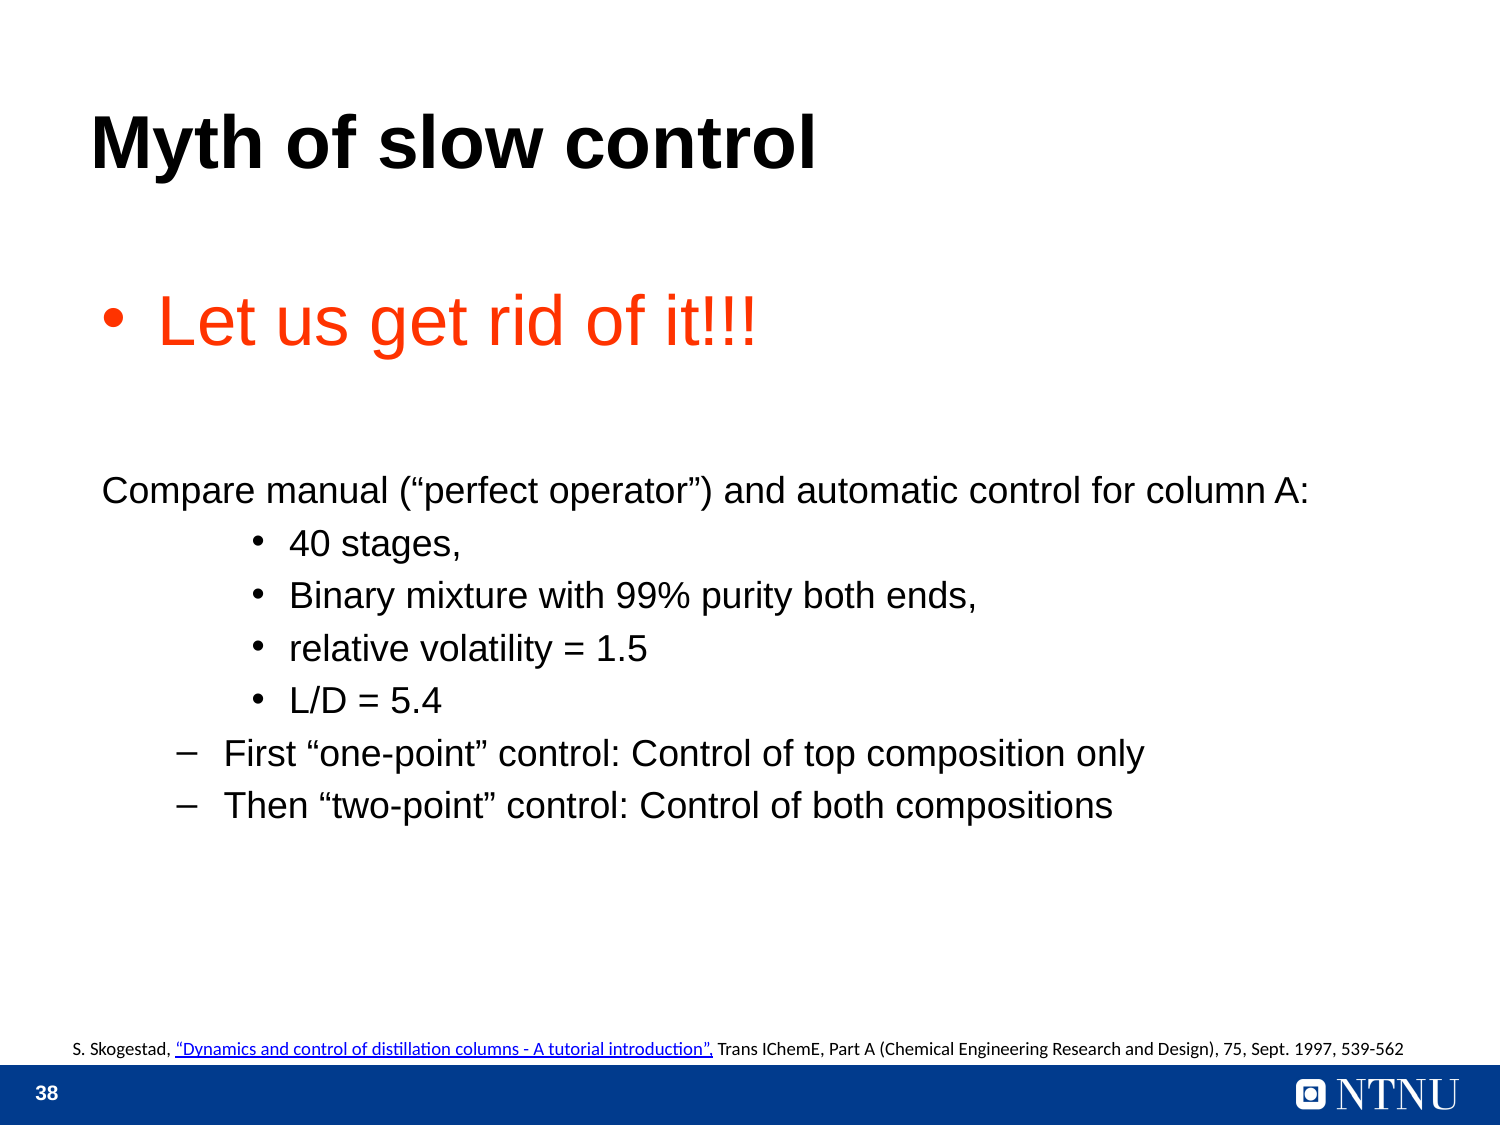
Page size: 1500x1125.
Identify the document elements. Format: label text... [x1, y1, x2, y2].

list Let us get rid of it!!! Compare manual (“perfect operator”) and automatic control for column A: 40 stages, Binary mixture with 99% purity both ends, relative volatility = 1.5 L/D = 5.4 First “one-point” control: Control of top composition only Then “two-point” control: Control of both compositions [86, 267, 1471, 1011]
text_box S. Skogestad, “Dynamics and control of distillation columns - A tutorial introduction”, Trans IChemE, Part A (Chemical Engineering Research and Design), 75, Sept. 1997, 539-562 [57, 1028, 1423, 1067]
title Myth of slow control [75, 45, 1425, 233]
picture [0, 1065, 1500, 1125]
